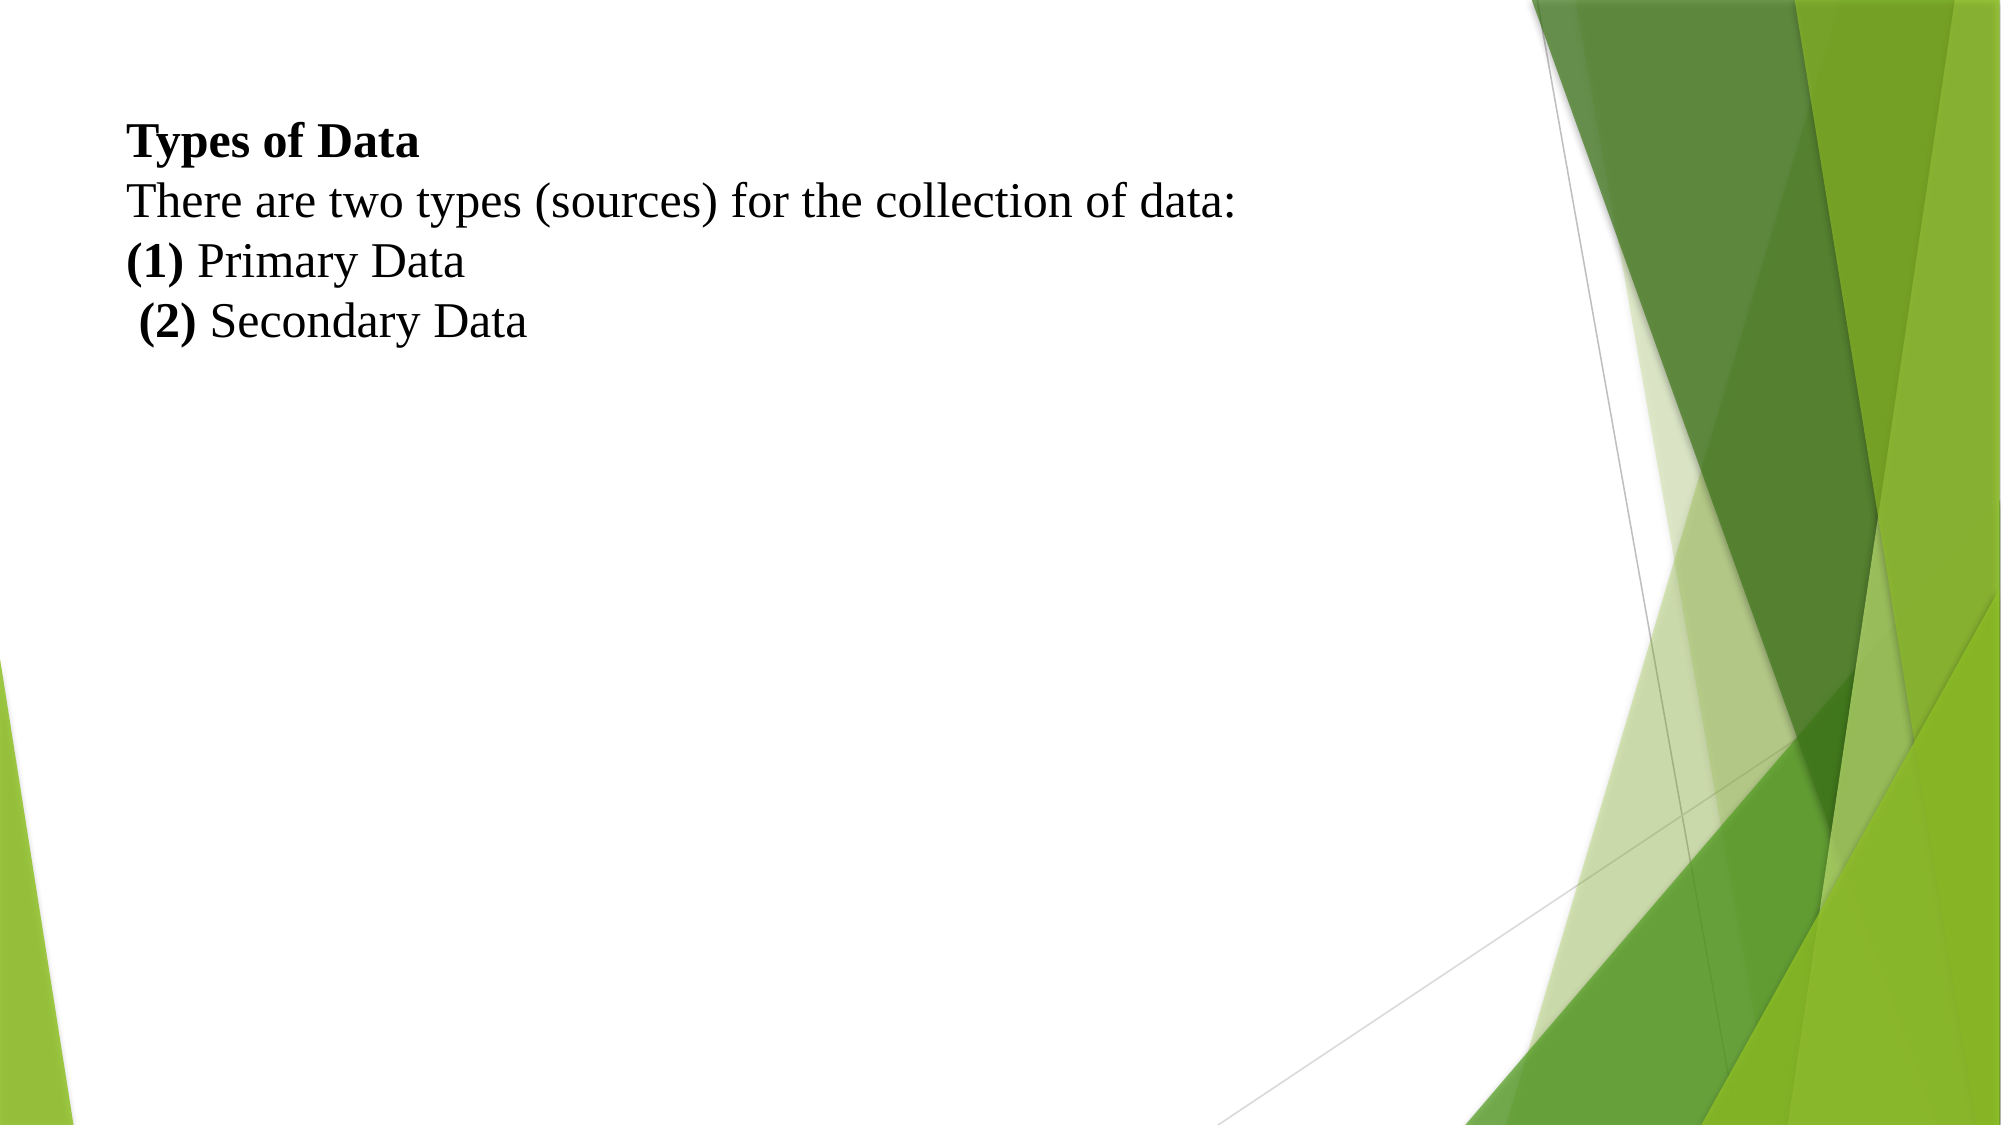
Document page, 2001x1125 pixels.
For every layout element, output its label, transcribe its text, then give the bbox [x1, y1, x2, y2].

title Types of Data There are two types (sources) for the collection of data: (1) Primary Data (2) Secondary Data [111, 99, 1522, 615]
